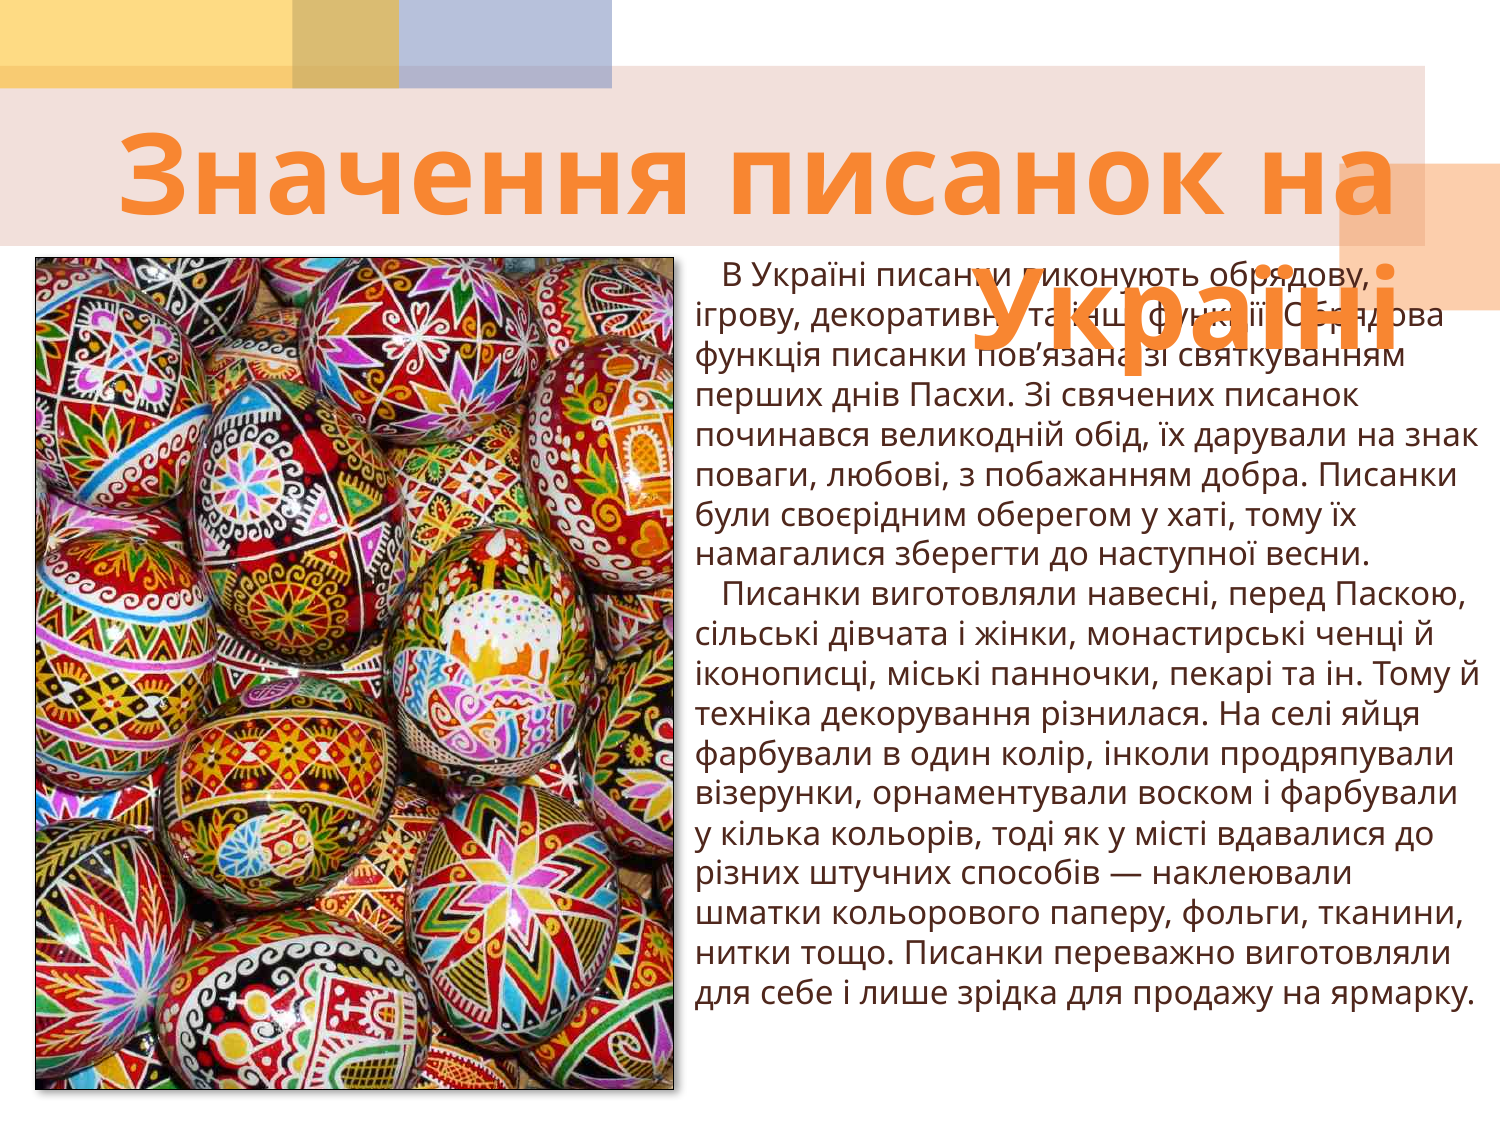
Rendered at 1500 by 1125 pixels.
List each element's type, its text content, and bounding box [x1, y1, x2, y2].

picture [34, 257, 674, 1091]
text_box В Україні писанки виконують обрядову, ігрову, декоративну та інші функції. Обрядова функція писанки пов’язана зі святкуванням перших днів Пасхи. Зі свячених писанок починався великодній обід, їх дарували на знак поваги, любові, з побажанням добра. Писанки були своєрідним оберегом у хаті, тому їх намагалися зберегти до наступної весни. Писанки виготовляли навесні, перед Паскою, сільські дівчата і жінки, монастирські ченці й іконописці, міські панночки, пекарі та ін. Тому й техніка декорування різнилася. На селі яйця фарбували в один колір, інколи продряпували візерунки, орнаментували воском і фарбували у кілька кольорів, тоді як у місті вдавалися до різних штучних способів — наклеювали шматки кольорового паперу, фольги, тканини, нитки тощо. Писанки переважно виготовляли для себе і лише зрідка для продажу на ярмарку. [679, 246, 1500, 1125]
text_box Значення писанок на Україні [0, 94, 1418, 380]
